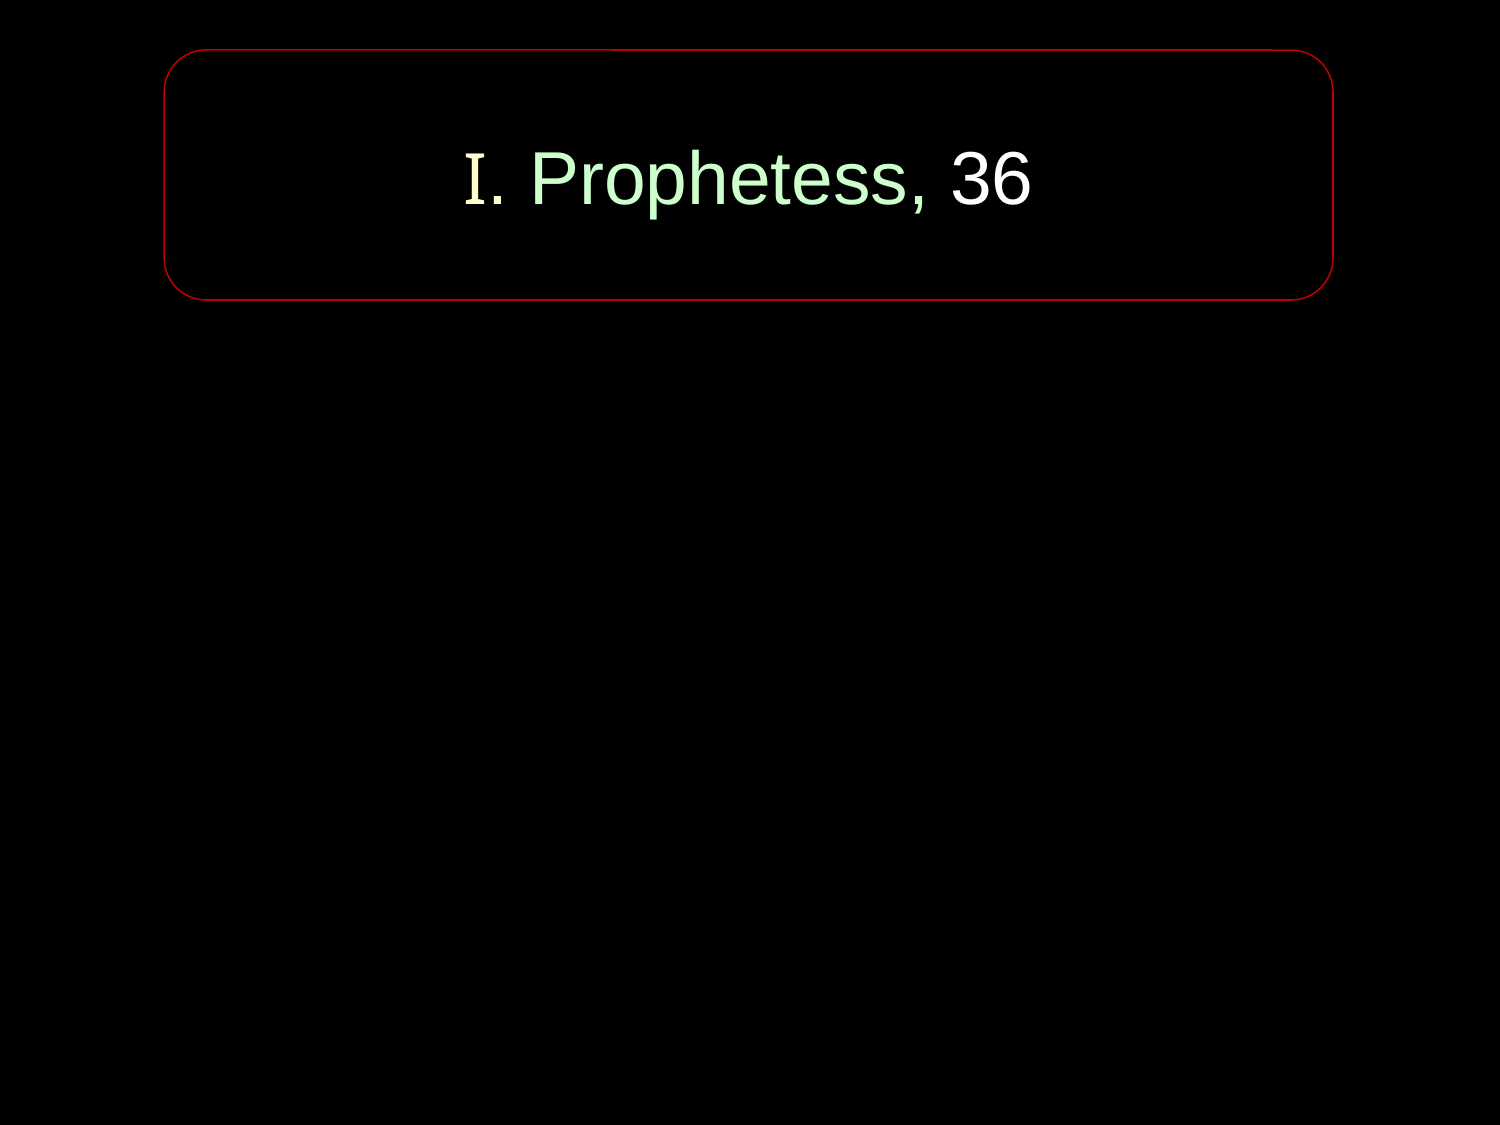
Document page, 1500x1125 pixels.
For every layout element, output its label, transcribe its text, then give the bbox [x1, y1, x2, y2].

text_box I. Prophetess, 36 [164, 49, 1333, 300]
